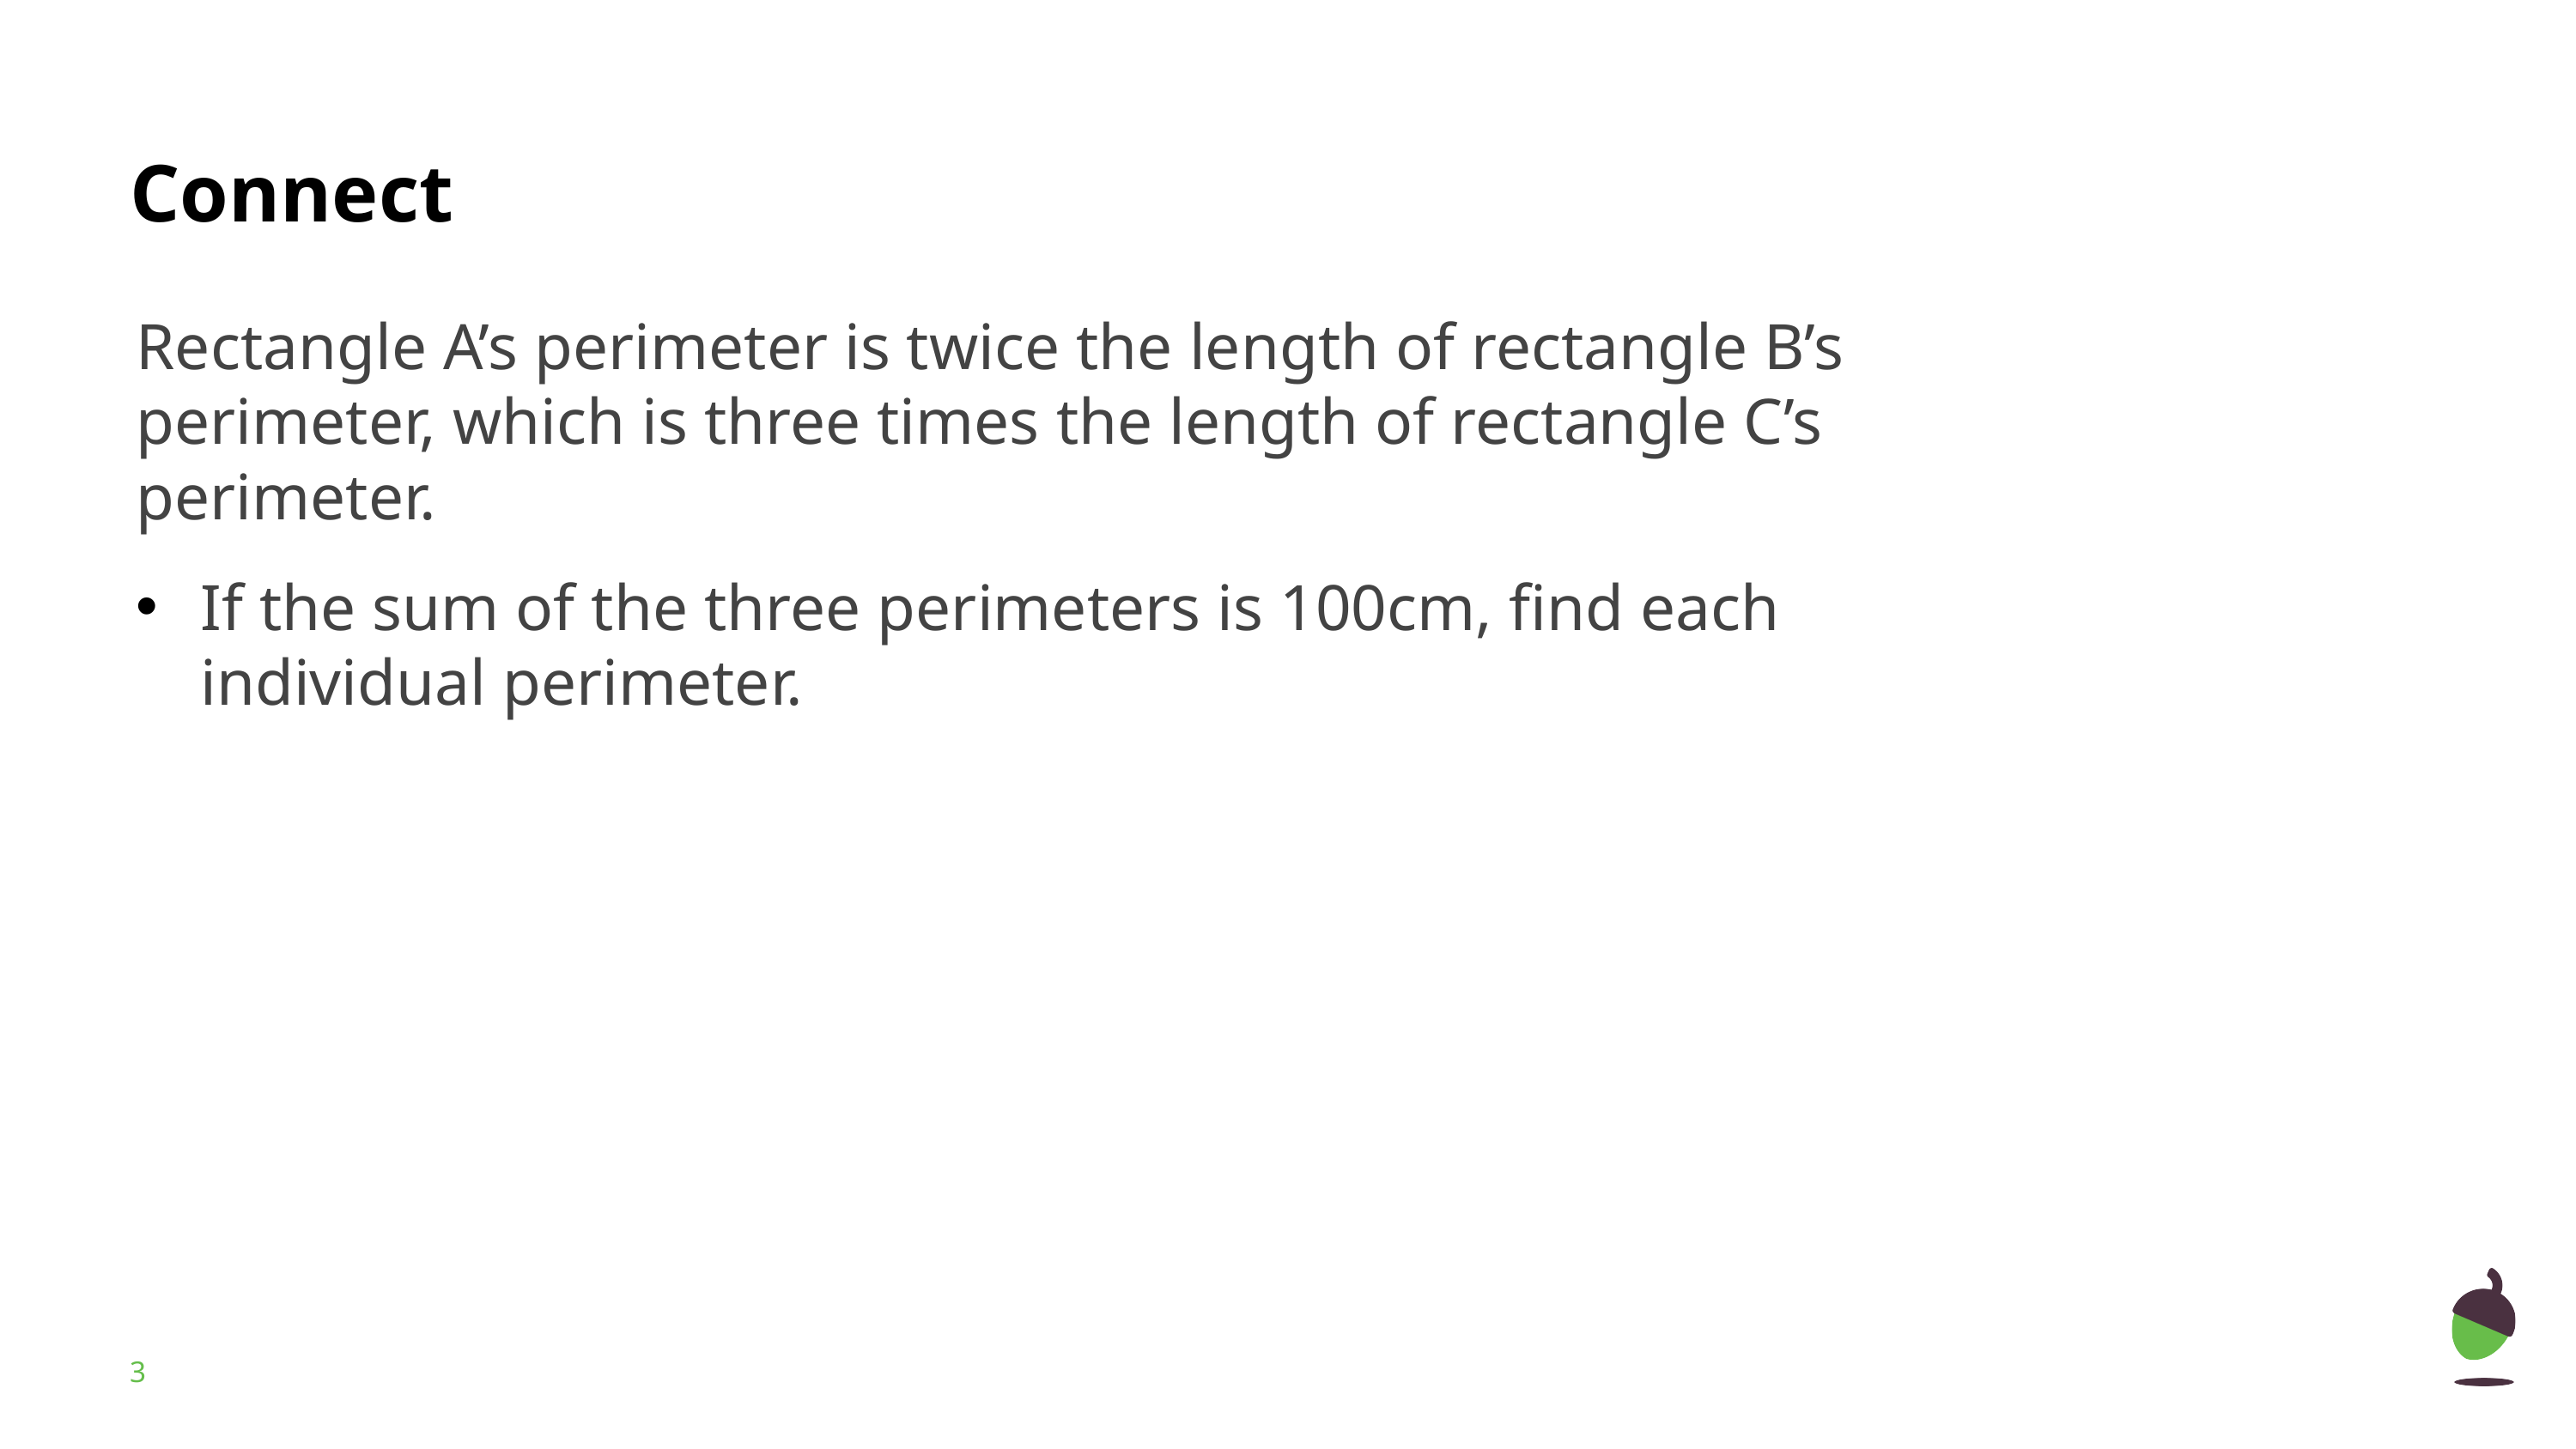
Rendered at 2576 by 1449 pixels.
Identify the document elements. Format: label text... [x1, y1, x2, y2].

picture [2451, 1268, 2516, 1386]
text_box Rectangle A’s perimeter is twice the length of rectangle B’s perimeter, which is three times the length of rectangle C’s perimeter. If the sum of the three perimeters is 100cm, find each individual perimeter. [123, 300, 1886, 729]
